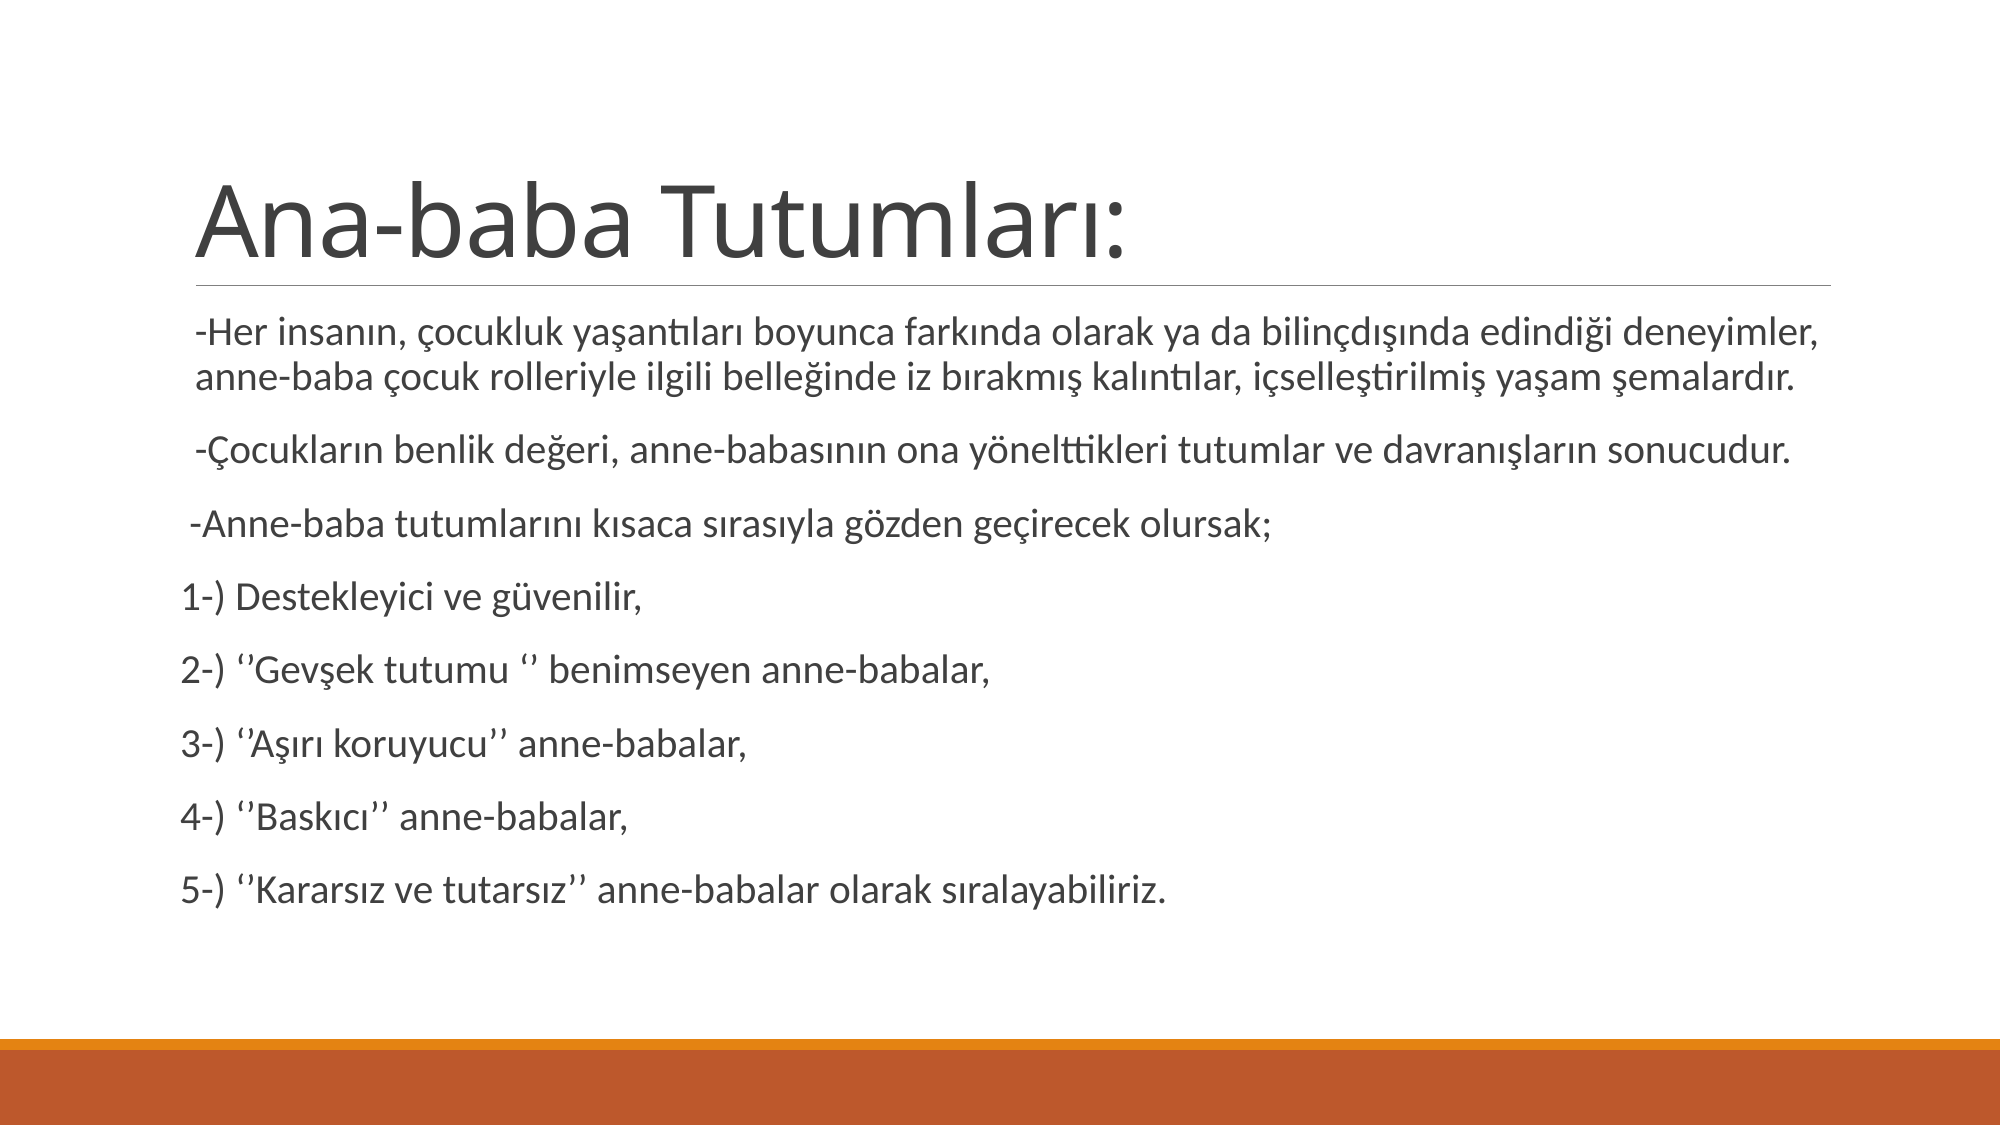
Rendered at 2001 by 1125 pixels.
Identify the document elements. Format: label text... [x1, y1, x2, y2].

list -Her insanın, çocukluk yaşantıları boyunca farkında olarak ya da bilinçdışında edindiği deneyimler, anne-baba çocuk rolleriyle ilgili belleğinde iz bırakmış kalıntılar, içselleştirilmiş yaşam şemalardır. -Çocukların benlik değeri, anne-babasının ona yönelttikleri tutumlar ve davranışların sonucudur. -Anne-baba tutumlarını kısaca sırasıyla gözden geçirecek olursak; 1-) Destekleyici ve güvenilir, 2-) ‘’Gevşek tutumu ‘’ benimseyen anne-babalar, 3-) ‘’Aşırı koruyucu’’ anne-babalar, 4-) ‘’Baskıcı’’ anne-babalar, 5-) ‘’Kararsız ve tutarsız’’ anne-babalar olarak sıralayabiliriz. [180, 302, 1830, 963]
title Ana-baba Tutumları: [180, 47, 1830, 285]
